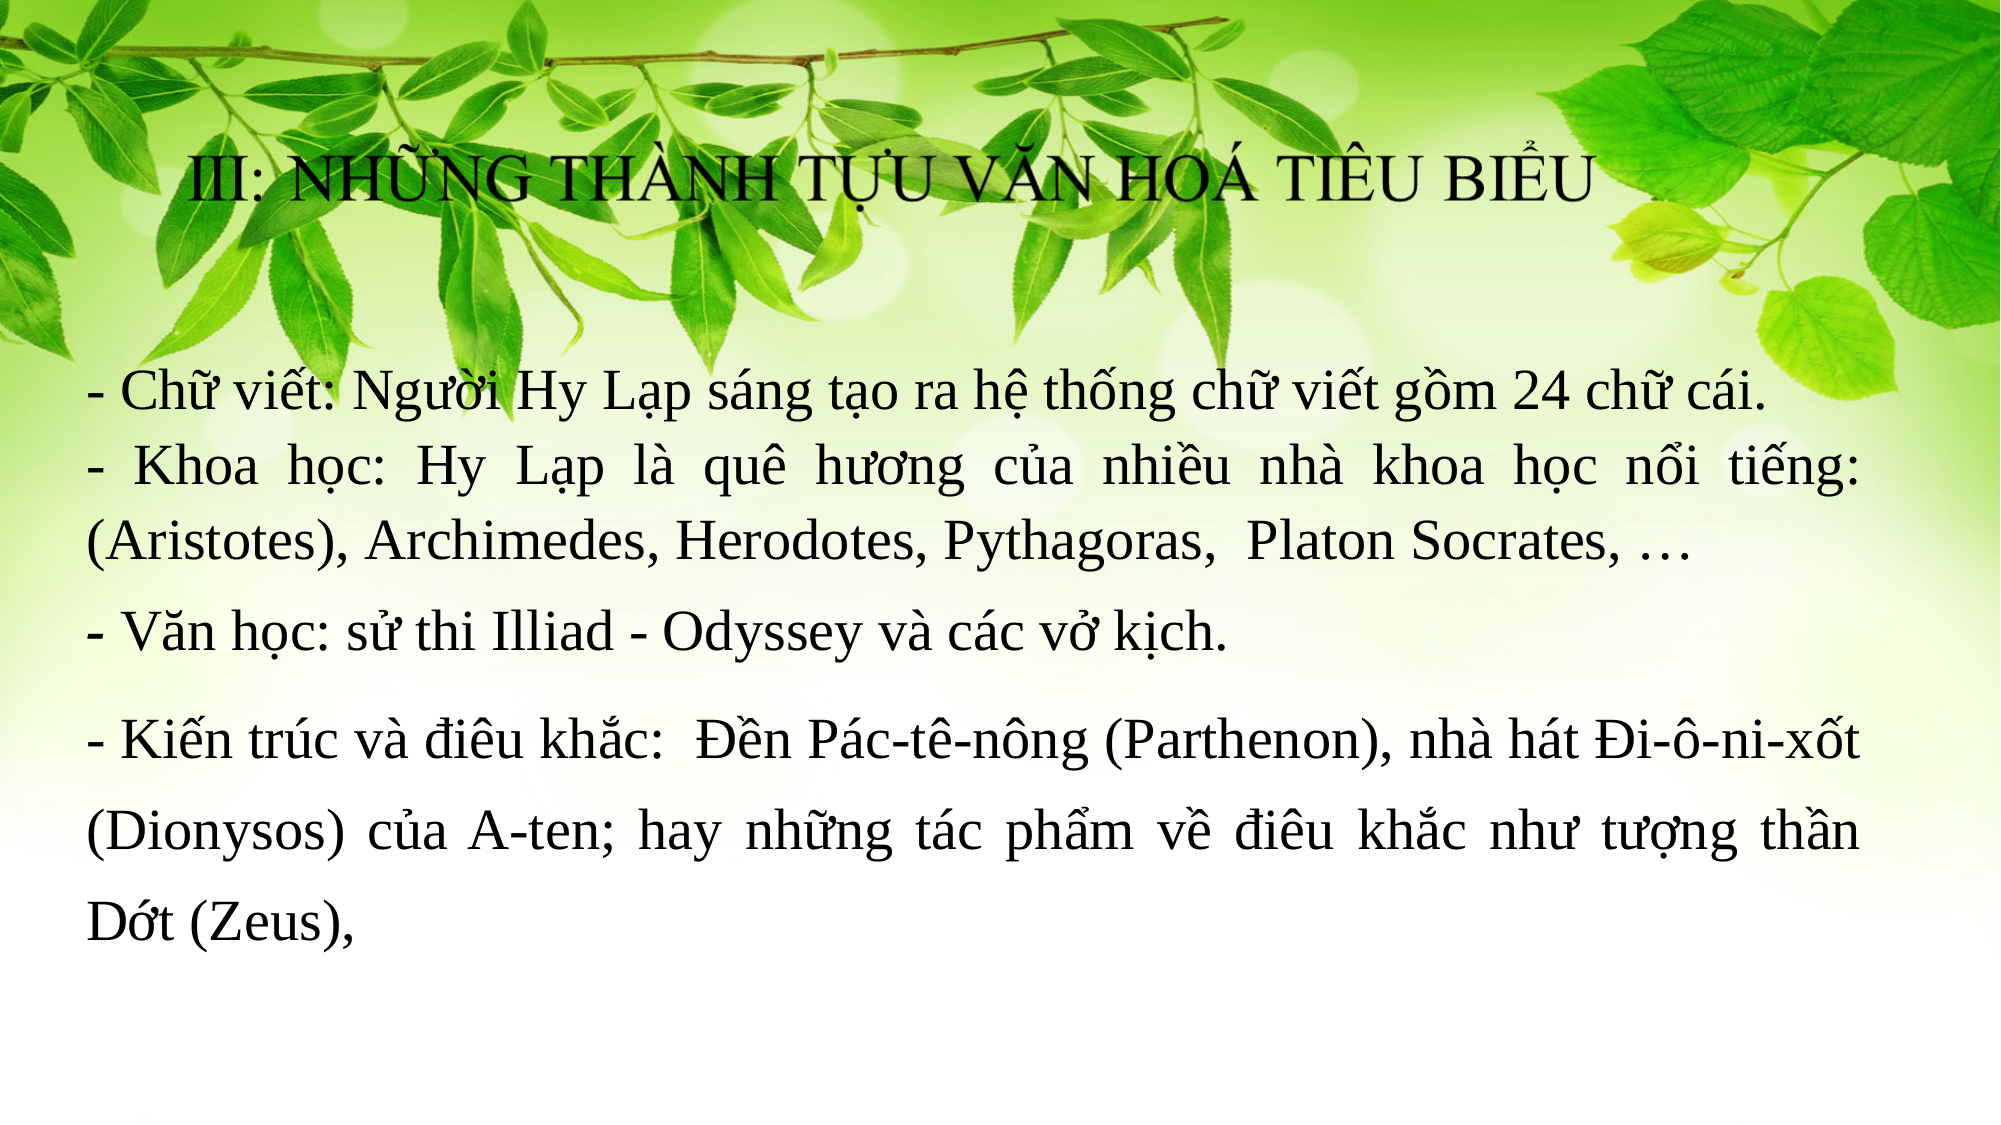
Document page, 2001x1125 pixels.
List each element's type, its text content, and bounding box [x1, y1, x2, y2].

text_box - Chữ viết: Người Hy Lạp sáng tạo ra hệ thống chữ viết gồm 24 chữ cái. - Khoa học: Hy Lạp là quê hương của nhiều nhà khoa học nổi tiếng: (Aristotes), Archimedes, Herodotes, Pythagoras, Platon Socrates, … - Văn học: sử thi Illiad - Odyssey và các vở kịch. - Kiến trúc và điêu khắc: Đền Pác-tê-nông (Parthenon), nhà hát Đi-ô-ni-xốt (Dionysos) của A-ten; hay những tác phẩm về điêu khắc như tượng thần Dớt (Zeus), [71, 322, 1877, 960]
picture [0, 0, 2001, 1125]
